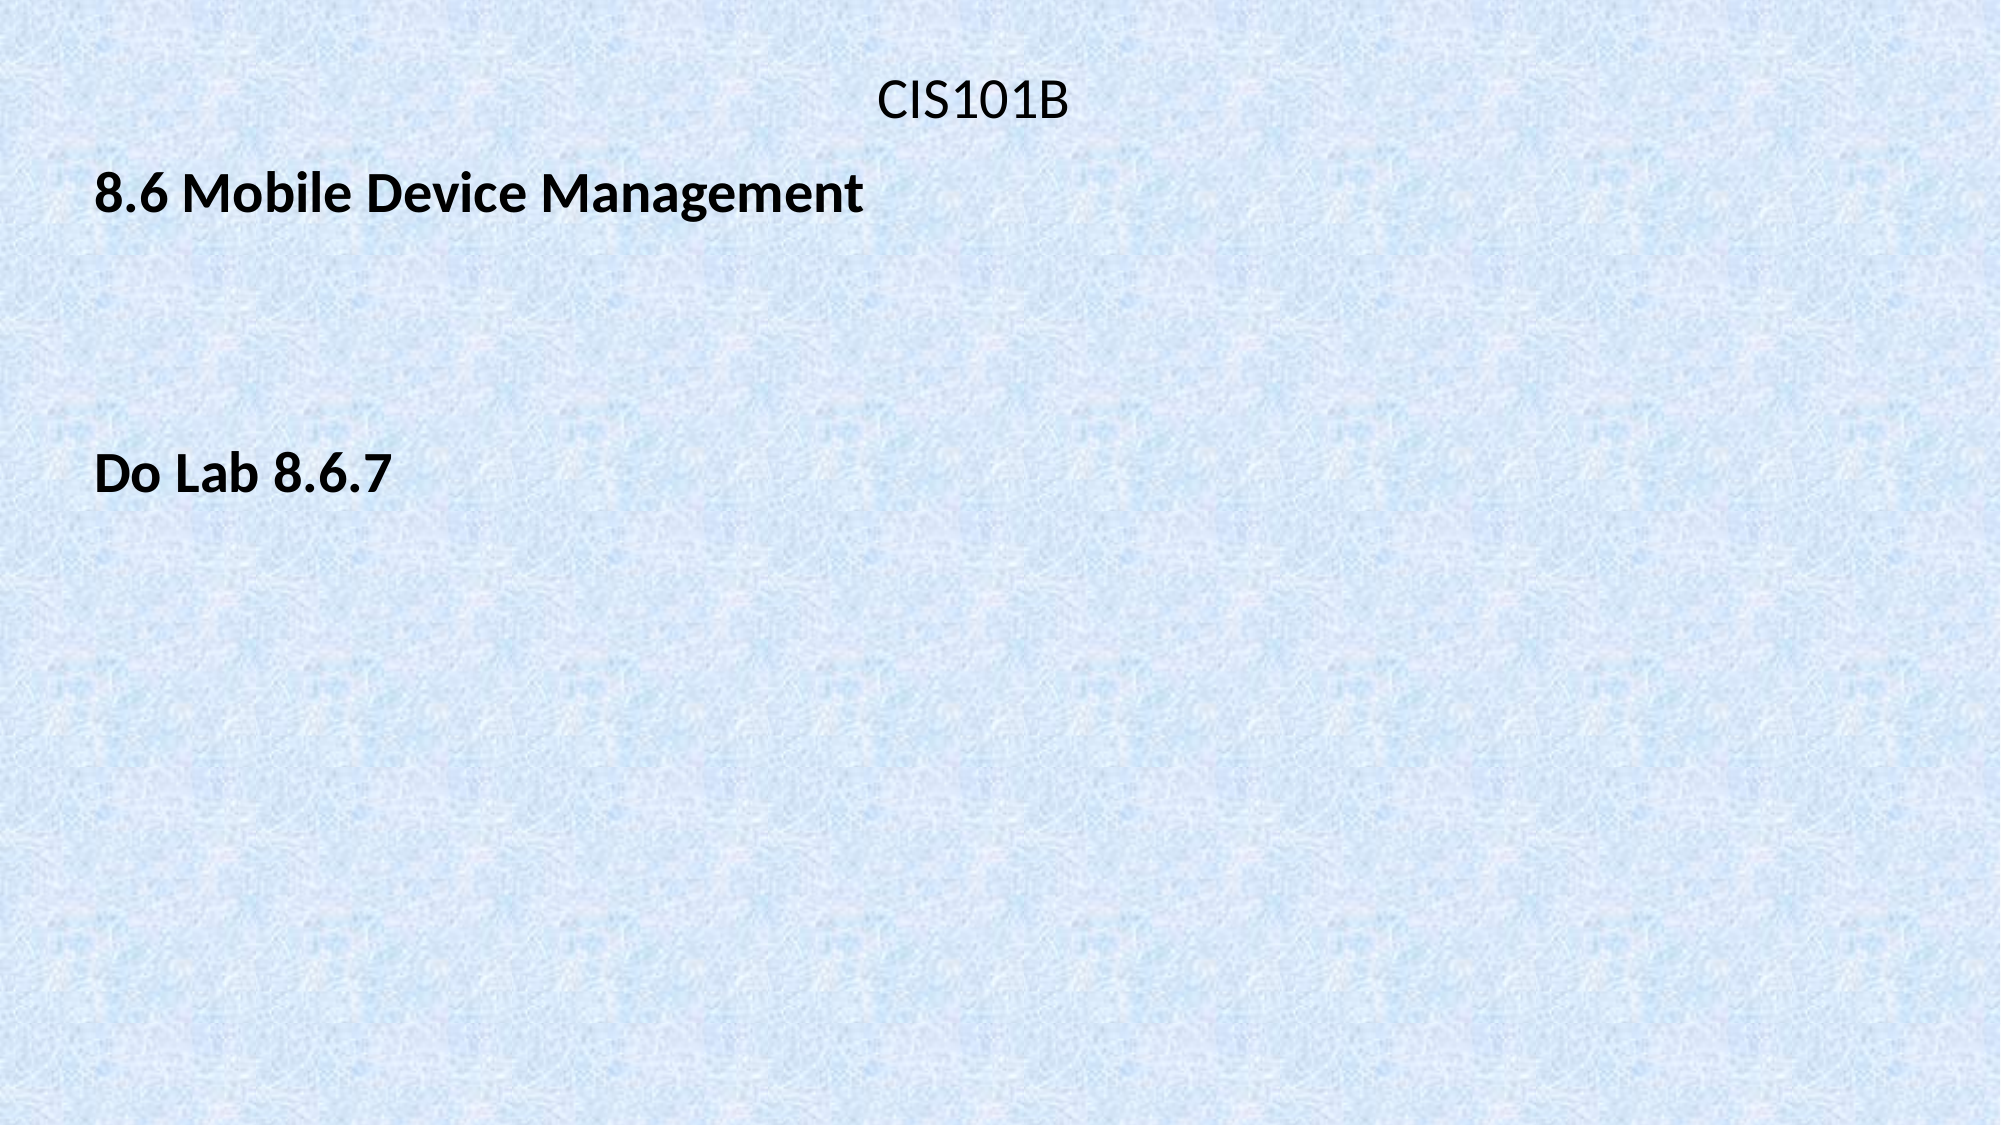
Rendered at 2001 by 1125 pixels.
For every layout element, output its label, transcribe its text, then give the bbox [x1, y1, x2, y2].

text_box 8.6 Mobile Device Management Do Lab 8.6.7 [79, 146, 1941, 512]
picture [0, 0, 2001, 1125]
text_box CIS101B [825, 52, 1123, 138]
